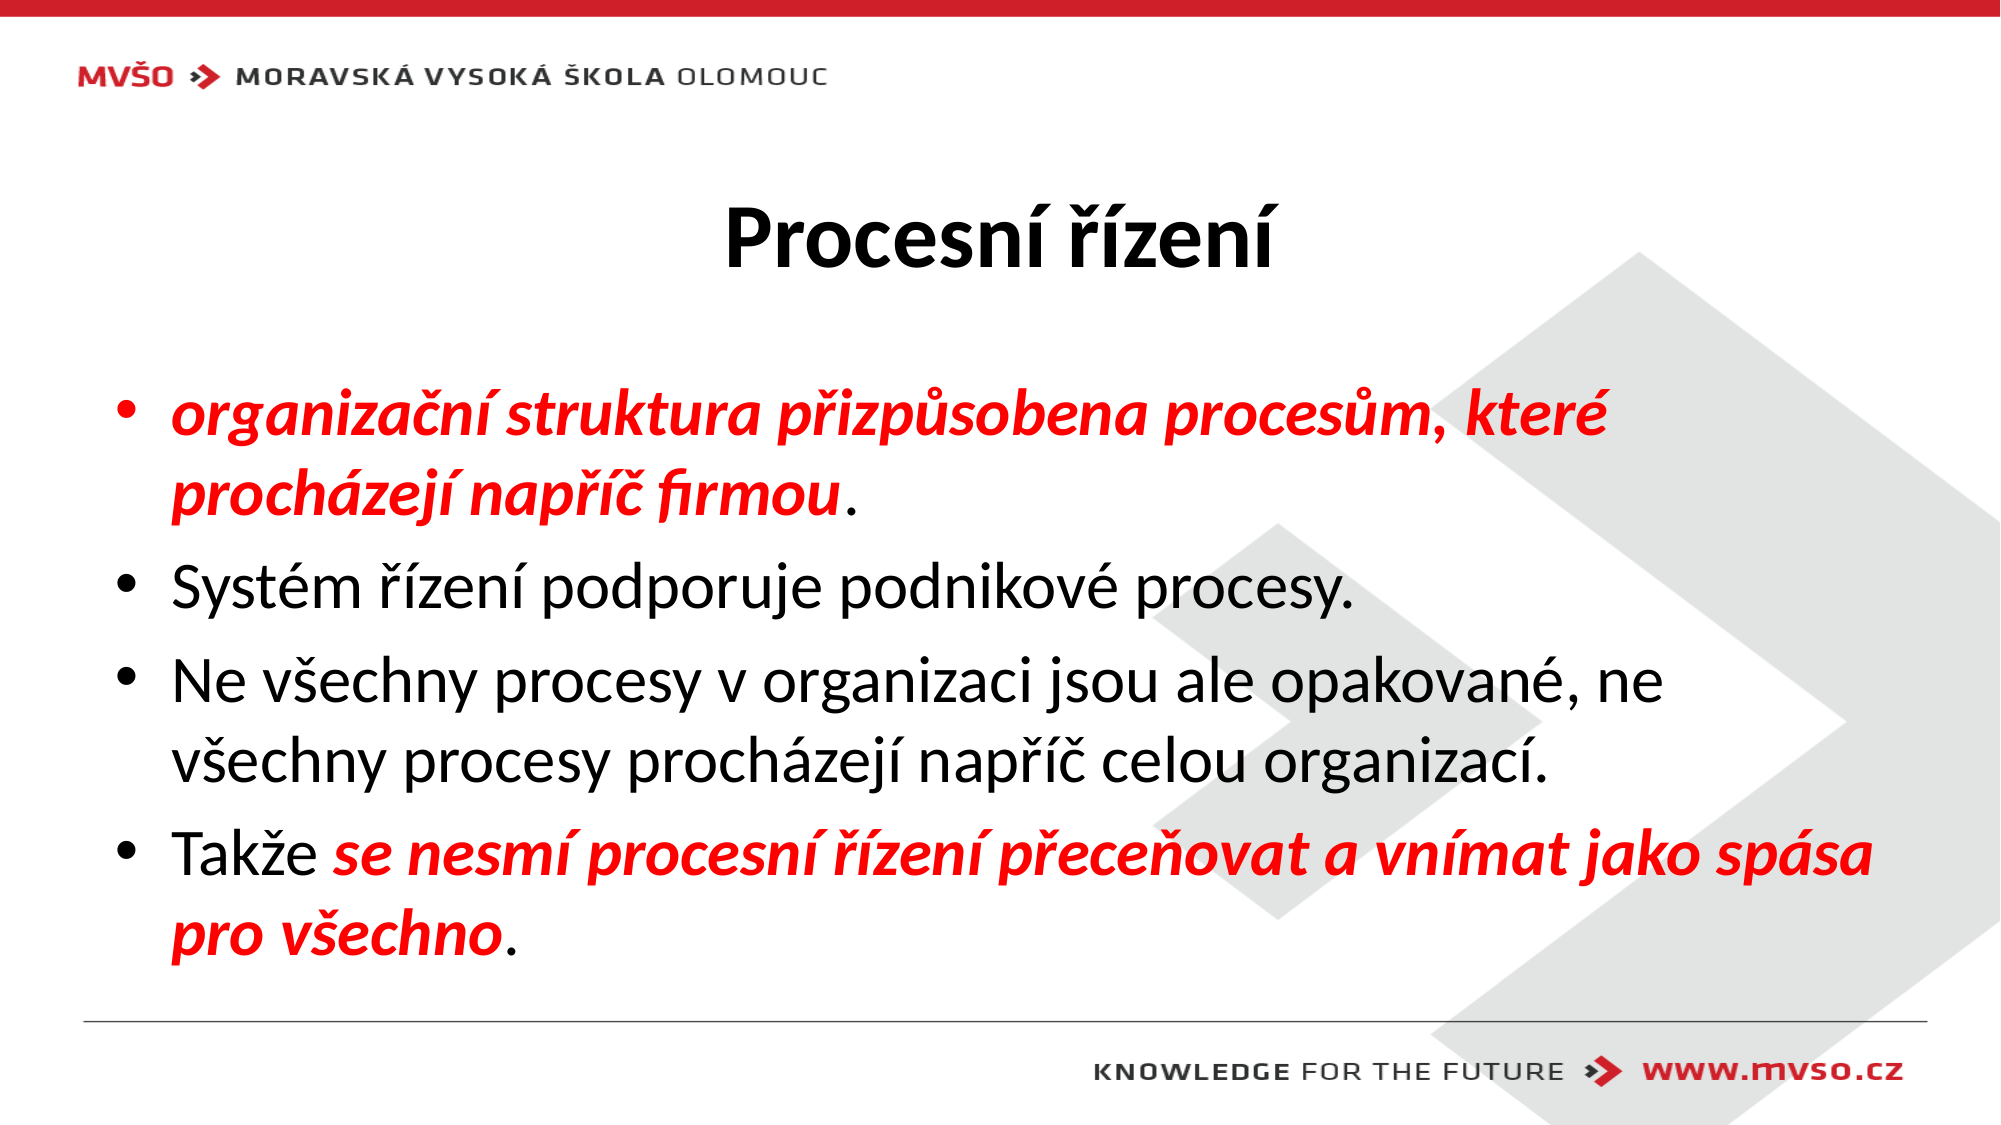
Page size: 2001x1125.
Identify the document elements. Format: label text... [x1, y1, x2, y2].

title Procesní řízení [99, 101, 1900, 360]
list organizační struktura přizpůsobena procesům, které procházejí napříč firmou. Systém řízení podporuje podnikové procesy. Ne všechny procesy v organizaci jsou ale opakované, ne všechny procesy procházejí napříč celou organizací. Takže se nesmí procesní řízení přeceňovat a vnímat jako spása pro všechno. [99, 360, 1900, 1005]
picture [0, 0, 2001, 1125]
